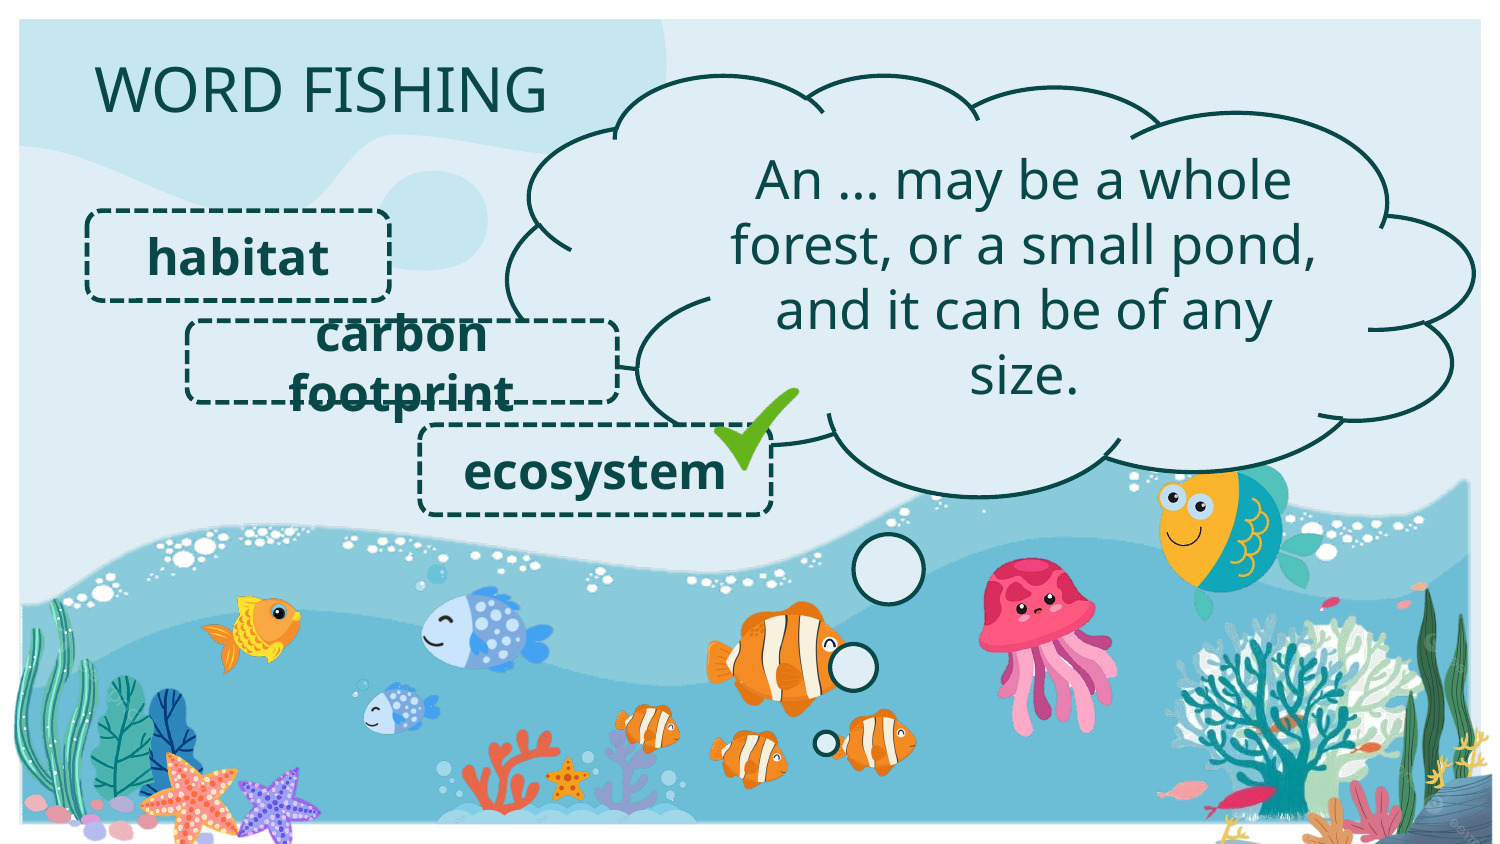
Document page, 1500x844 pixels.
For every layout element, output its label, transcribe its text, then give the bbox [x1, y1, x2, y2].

text_box An … may be a whole forest, or a small pond, and it can be of any size. [504, 73, 1476, 428]
text_box carbon footprint [184, 318, 620, 405]
text_box habitat [84, 208, 392, 303]
text_box ecosystem [422, 422, 702, 428]
title WORD FISHING [0, 34, 954, 141]
picture [0, 380, 1500, 844]
